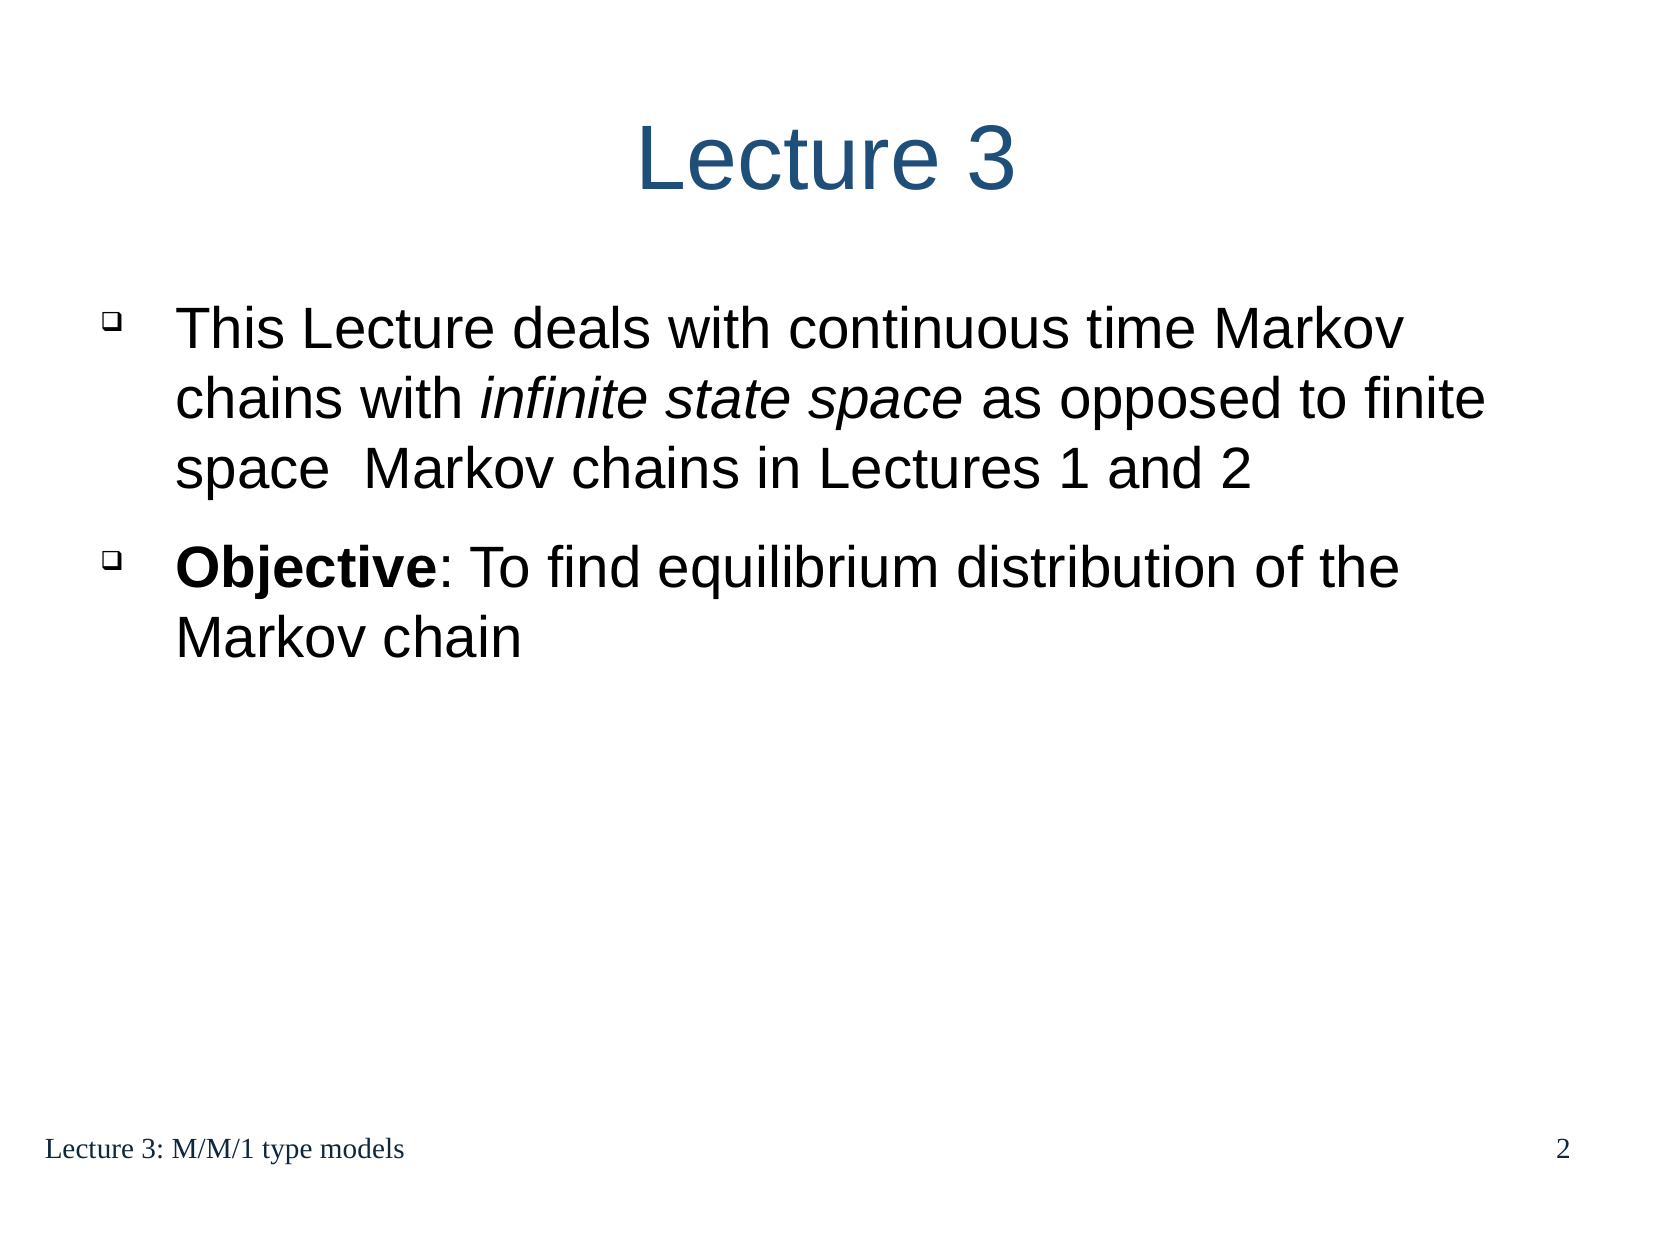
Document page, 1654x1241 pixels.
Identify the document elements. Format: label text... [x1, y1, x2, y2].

footer Lecture 3: M/M/1 type models [44, 1129, 908, 1215]
title Lecture 3 [82, 49, 1571, 257]
slide_number 2 [1185, 1129, 1571, 1216]
list This Lecture deals with continuous time Markov chains with infinite state space as opposed to finite space Markov chains in Lectures 1 and 2 Objective: To find equilibrium distribution of the Markov chain [82, 290, 1571, 1104]
